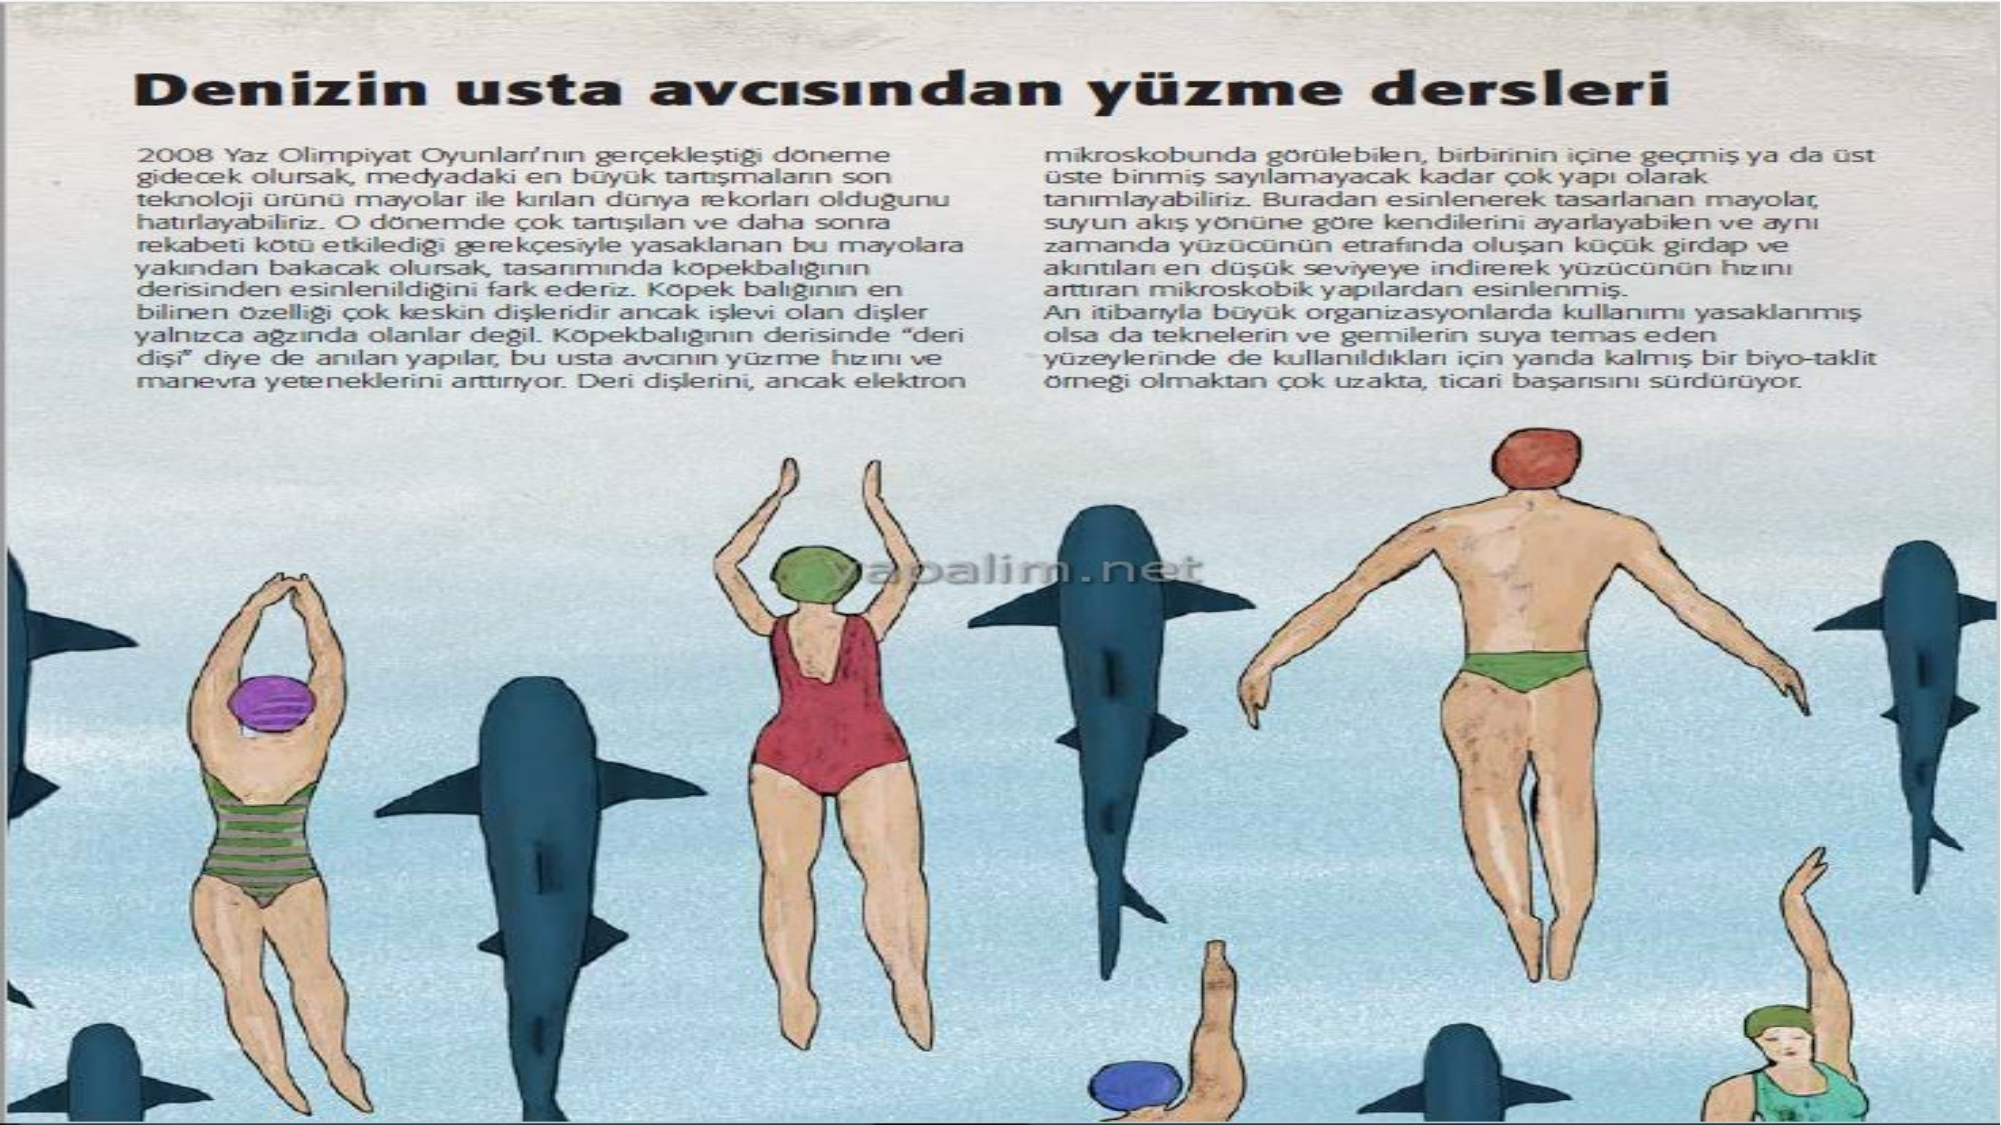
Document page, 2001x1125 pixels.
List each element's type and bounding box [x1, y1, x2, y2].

list [0, 0, 2000, 1125]
